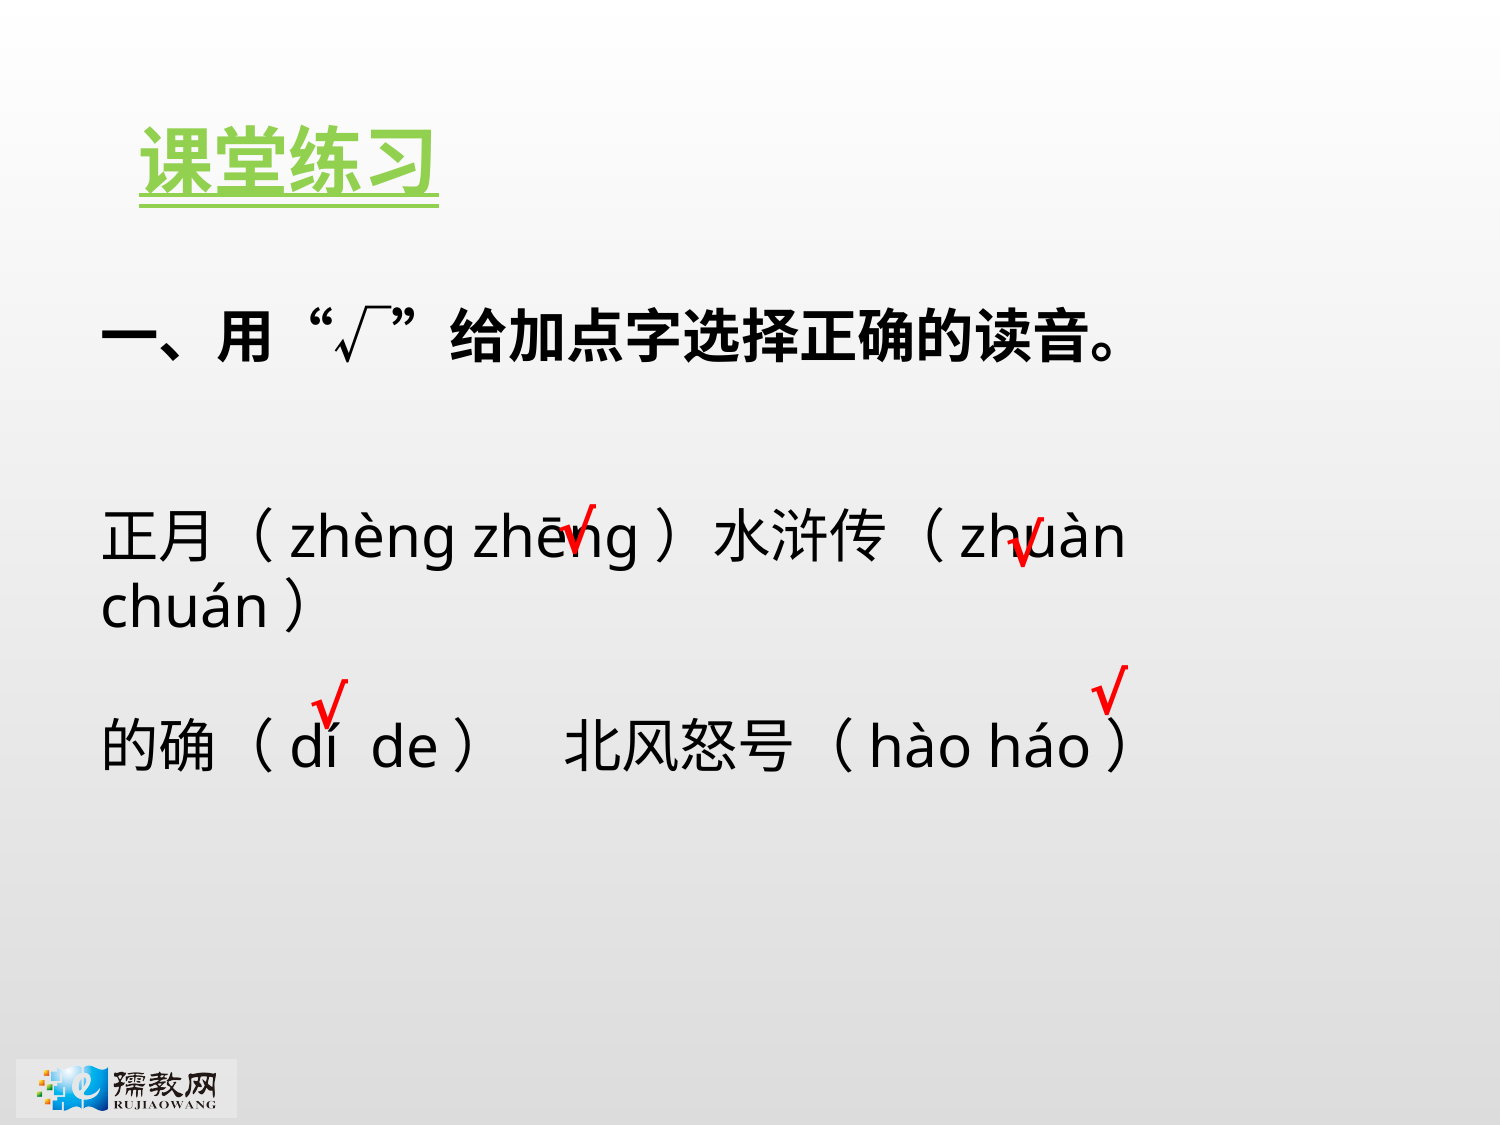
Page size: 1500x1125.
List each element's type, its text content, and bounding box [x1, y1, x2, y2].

text_box √ [514, 452, 640, 573]
text_box √ [259, 627, 399, 747]
picture [16, 1059, 237, 1118]
text_box 一、用“√”给加点字选择正确的读音。 [85, 257, 1427, 387]
text_box 正月（zhènɡ zhēnɡ）水浒传（zhuàn chuán） 的确（dí de） 北风怒号（hào háo） [85, 491, 1369, 927]
text_box 课堂练习 [124, 107, 454, 212]
text_box √ [935, 466, 1115, 586]
text_box √ [1019, 614, 1199, 734]
